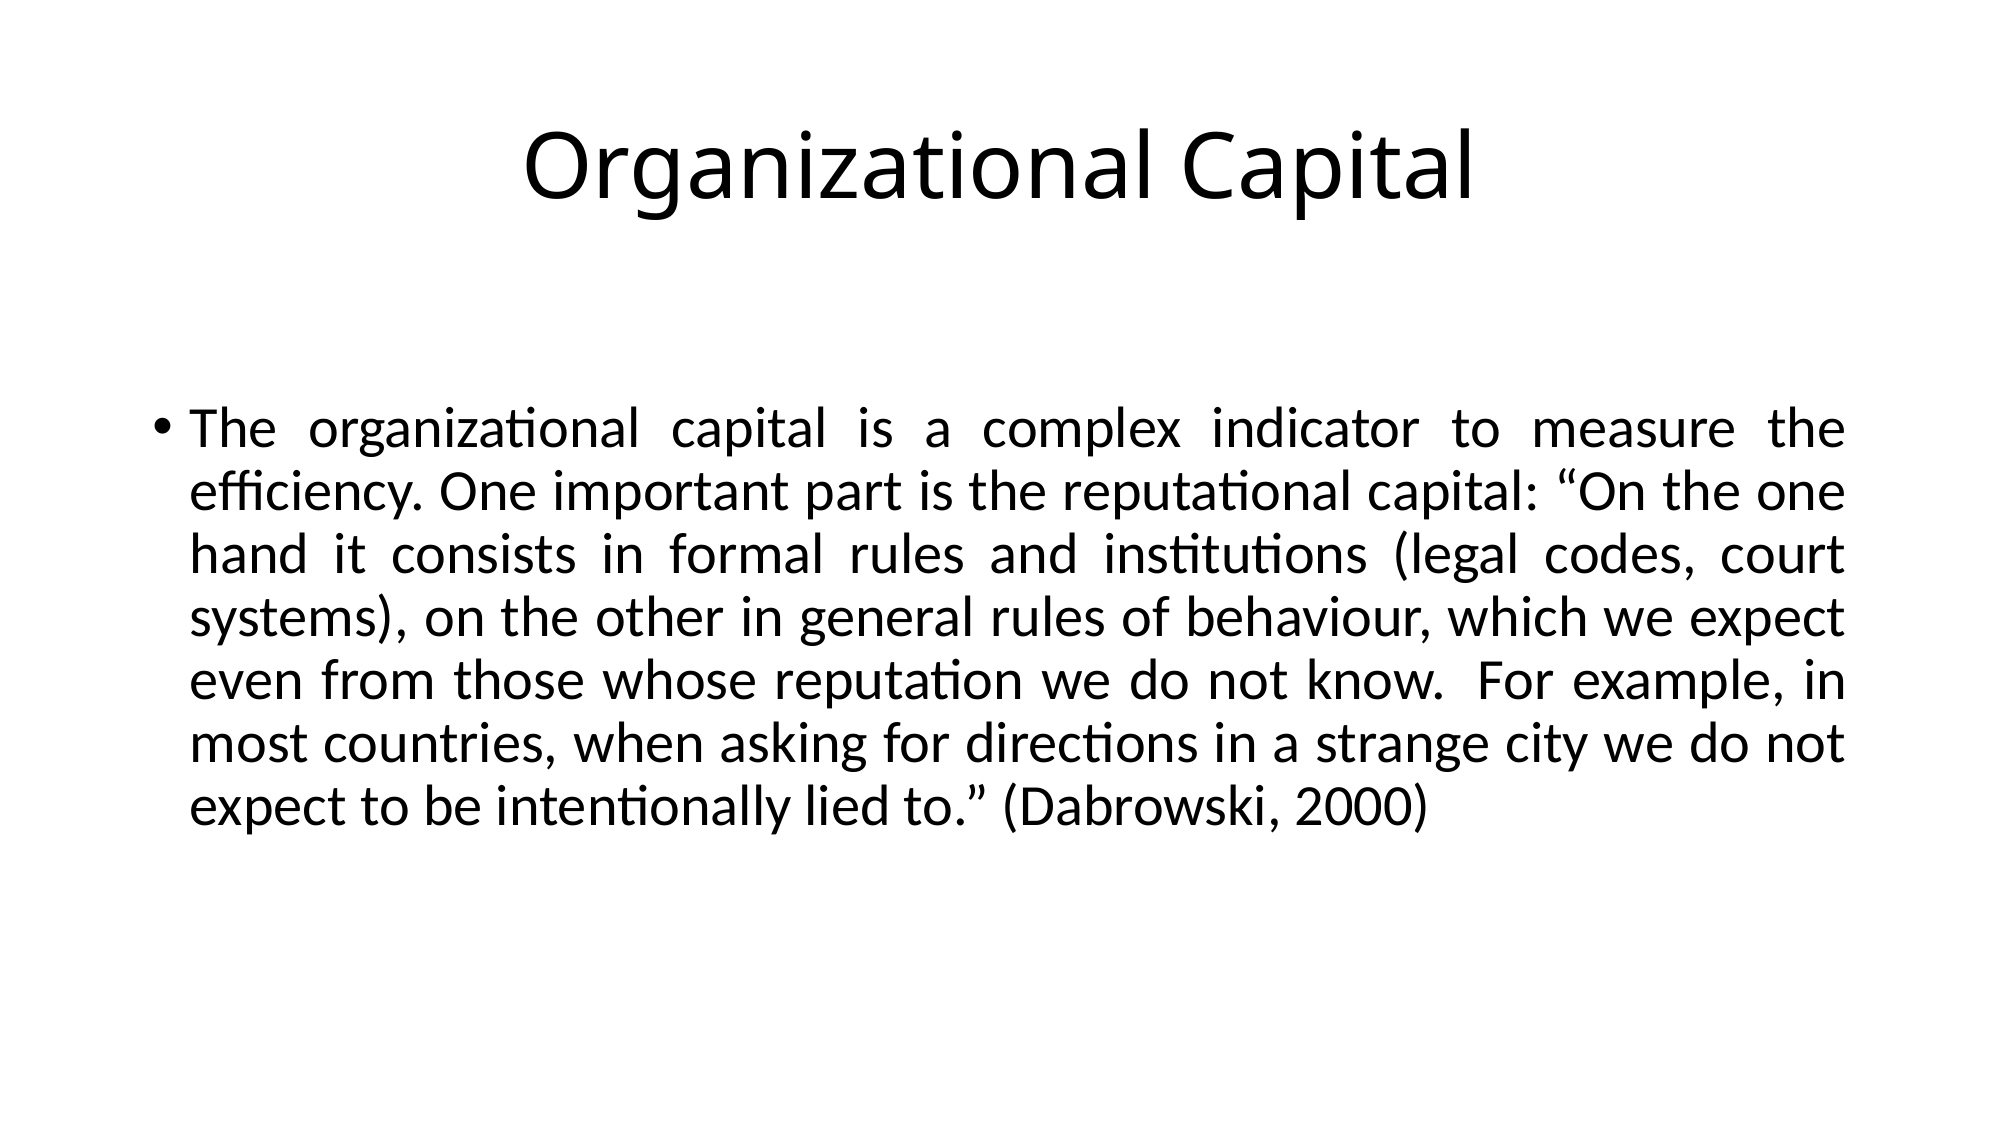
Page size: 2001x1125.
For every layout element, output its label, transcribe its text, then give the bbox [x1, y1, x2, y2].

list The organizational capital is a complex indicator to measure the efficiency. One important part is the reputational capital: “On the one hand it consists in formal rules and institutions (legal codes, court systems), on the other in general rules of behaviour, which we expect even from those whose reputation we do not know. For example, in most countries, when asking for directions in a strange city we do not expect to be intentionally lied to.” (Dabrowski, 2000) [137, 299, 1863, 1014]
title Organizational Capital [137, 59, 1863, 278]
